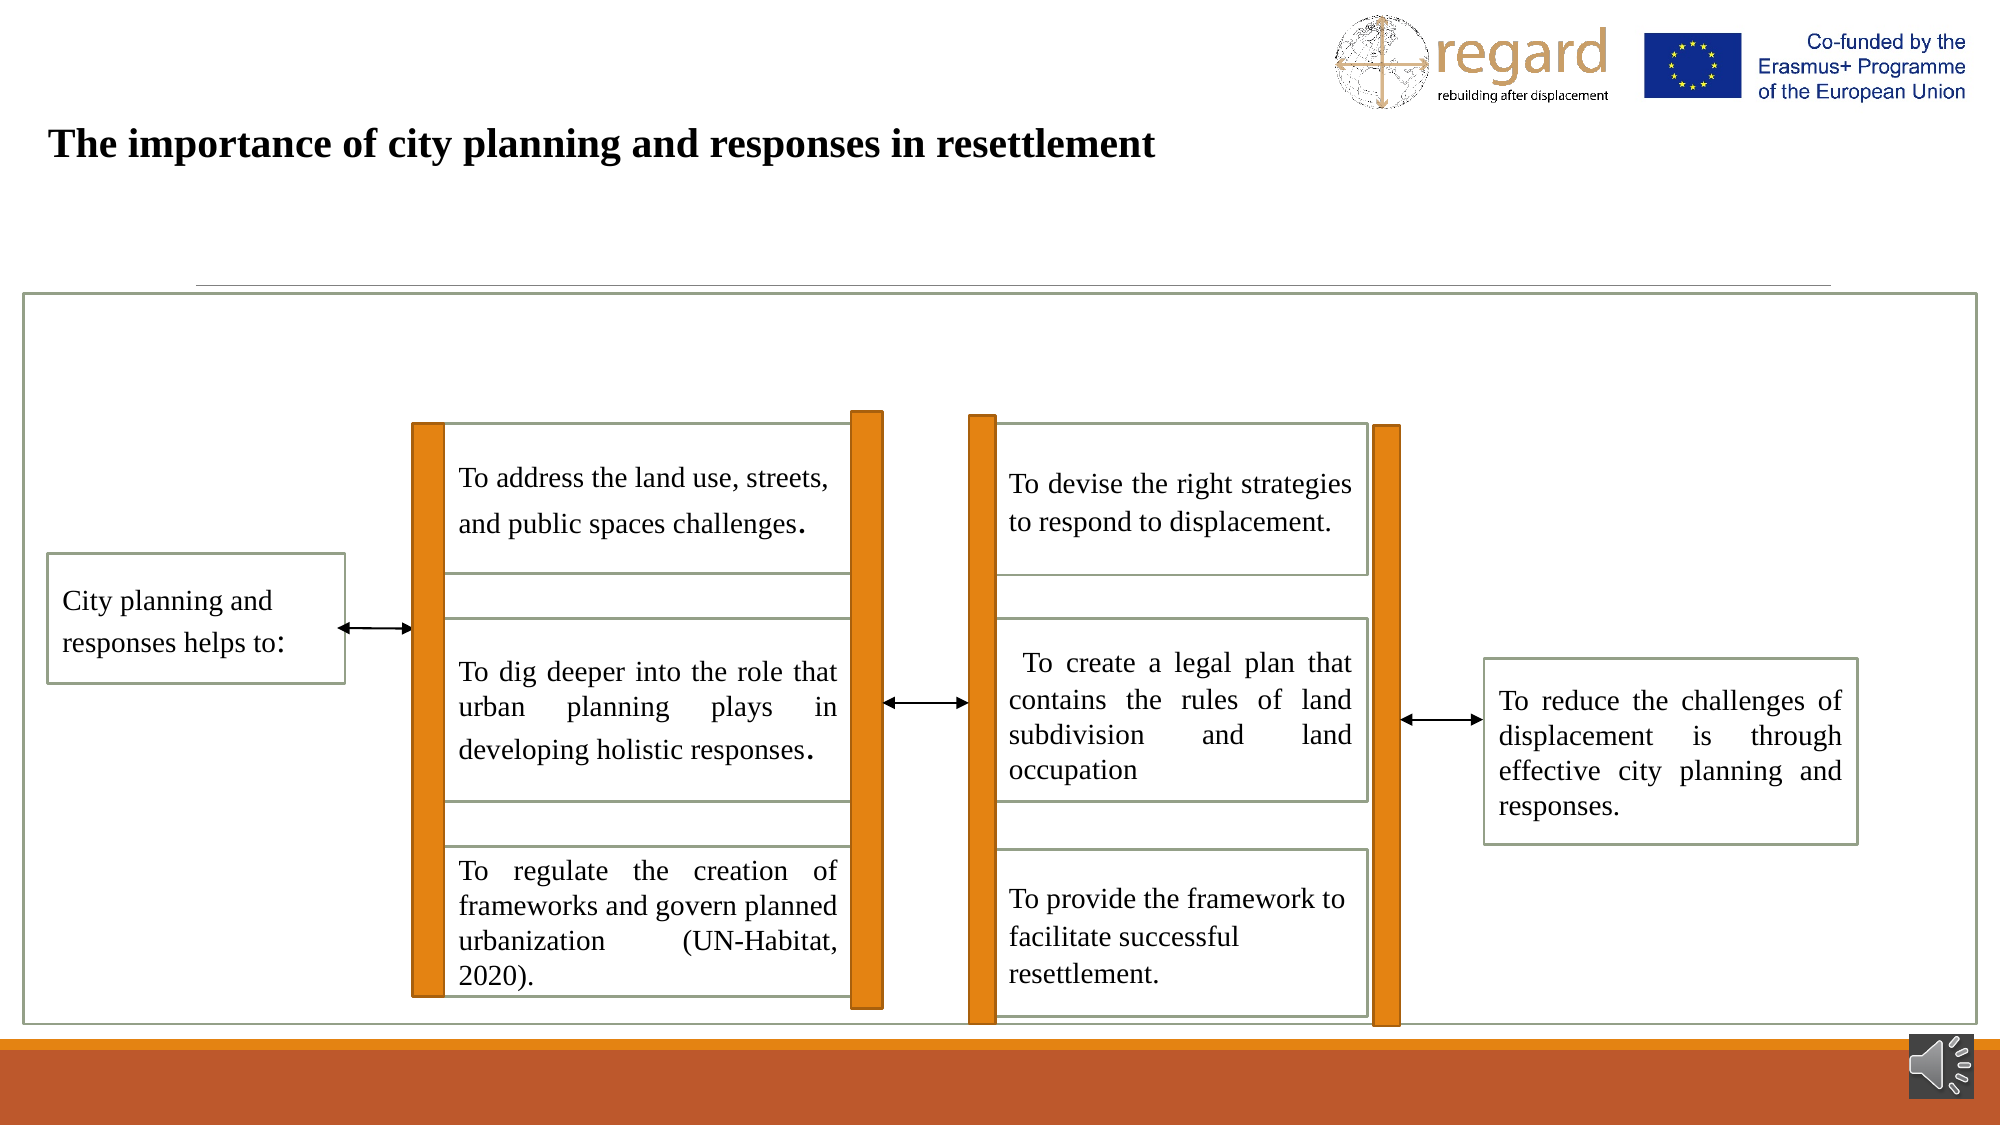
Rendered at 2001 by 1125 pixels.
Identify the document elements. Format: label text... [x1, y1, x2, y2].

text_box To provide the framework to facilitate successful resettlement. [997, 848, 1369, 1018]
text_box To regulate the creation of frameworks and govern planned urbanization (UN-Habitat, 2020). [445, 845, 850, 998]
text_box The importance of city planning and responses in resettlement [32, 74, 1264, 209]
text_box To reduce the challenges of displacement is through effective city planning and responses. [1483, 657, 1859, 846]
text_box [22, 292, 1978, 1025]
picture [1335, 15, 1610, 109]
picture [1907, 1032, 1976, 1101]
text_box To create a legal plan that contains the rules of land subdivision and land occupation [997, 617, 1369, 803]
text_box To address the land use, streets, and public spaces challenges. [445, 422, 850, 575]
text_box [850, 410, 884, 1010]
picture [1624, 14, 1982, 117]
text_box [411, 422, 445, 998]
text_box [1372, 424, 1401, 1027]
text_box To devise the right strategies to respond to displacement. [997, 422, 1369, 576]
text_box [968, 414, 997, 1025]
text_box City planning and responses helps to: [46, 552, 346, 685]
text_box To dig deeper into the role that urban planning plays in developing holistic responses. [445, 617, 850, 803]
